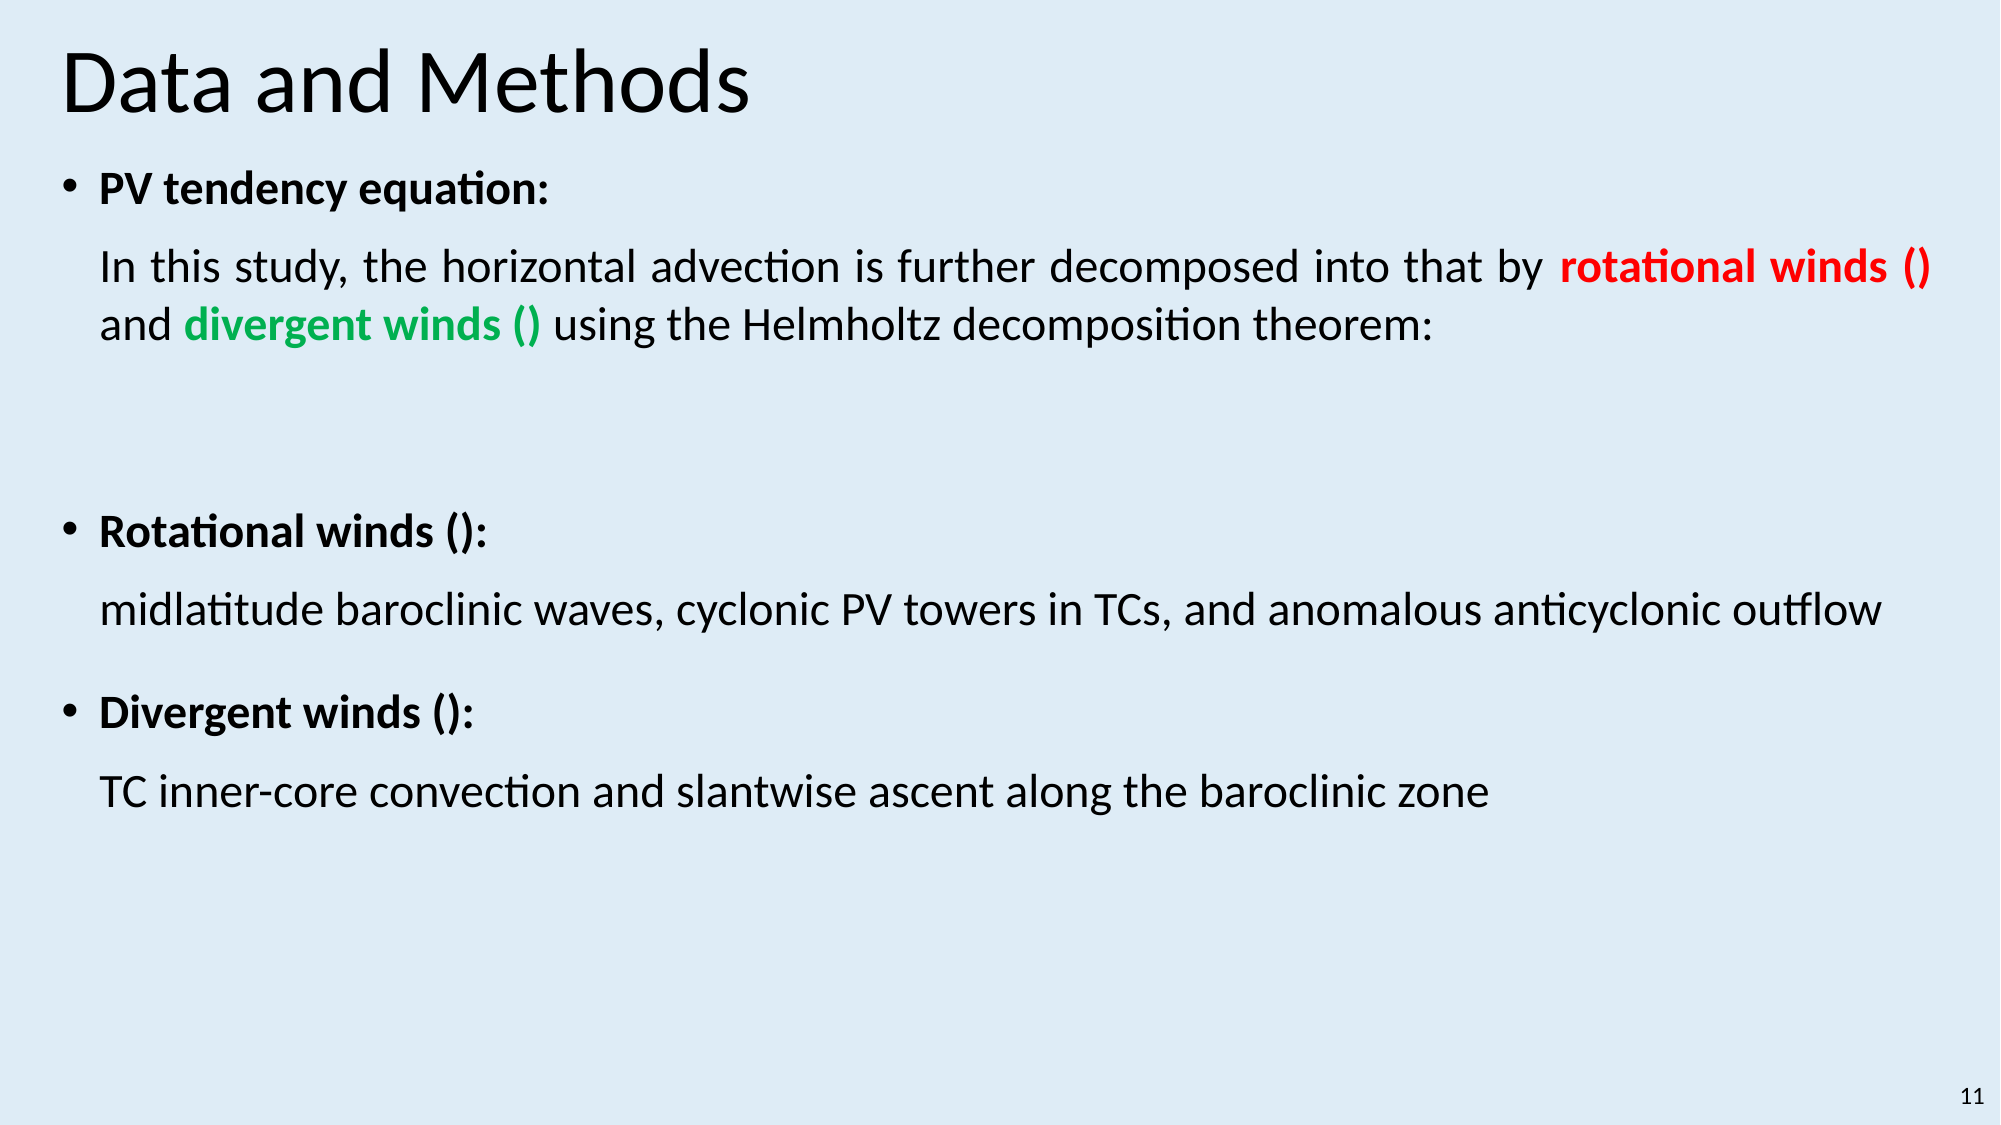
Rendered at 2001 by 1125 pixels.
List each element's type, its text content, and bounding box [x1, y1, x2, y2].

slide_number 11 [1909, 1065, 2000, 1125]
title Data and Methods [46, 0, 1976, 166]
